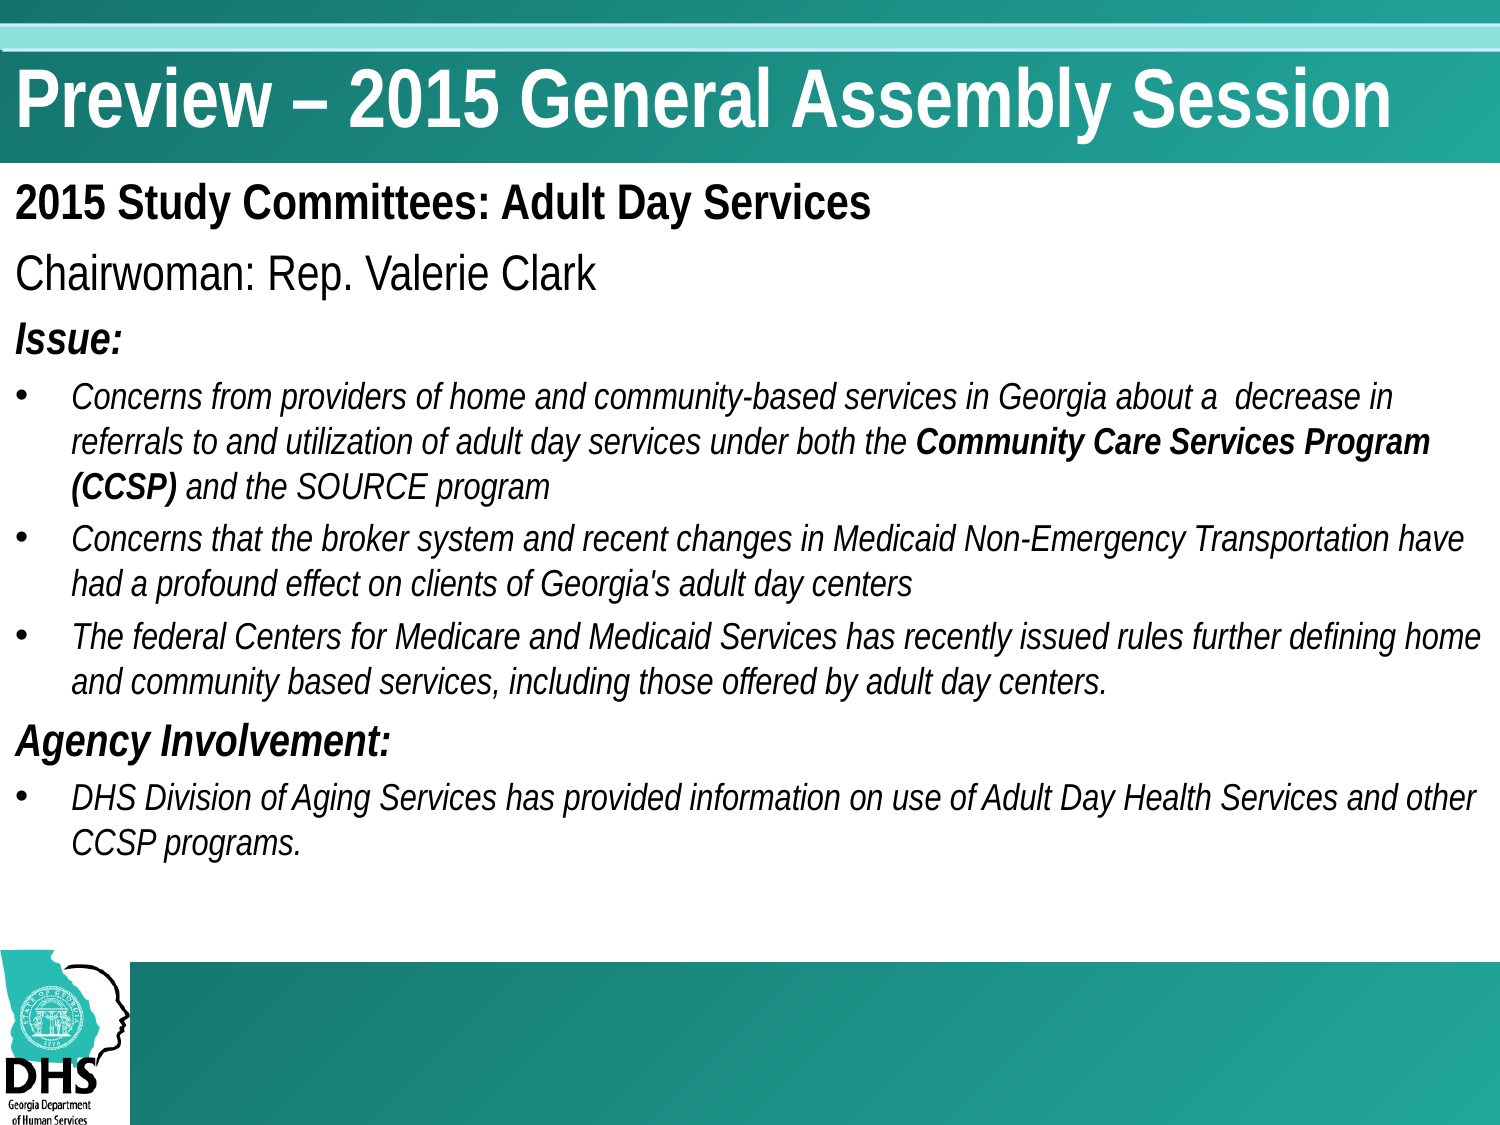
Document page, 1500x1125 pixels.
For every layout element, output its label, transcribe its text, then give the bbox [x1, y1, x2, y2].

list 2015 Study Committees: Adult Day Services Chairwoman: Rep. Valerie Clark Issue: Concerns from providers of home and community-based services in Georgia about a decrease in referrals to and utilization of adult day services under both the Community Care Services Program (CCSP) and the SOURCE program Concerns that the broker system and recent changes in Medicaid Non-Emergency Transportation have had a profound effect on clients of Georgia's adult day centers The federal Centers for Medicare and Medicaid Services has recently issued rules further defining home and community based services, including those offered by adult day centers. Agency Involvement: DHS Division of Aging Services has provided information on use of Adult Day Health Services and other CCSP programs. [0, 162, 1500, 951]
title Preview – 2015 General Assembly Session [0, 0, 1500, 162]
picture [0, 951, 130, 1125]
